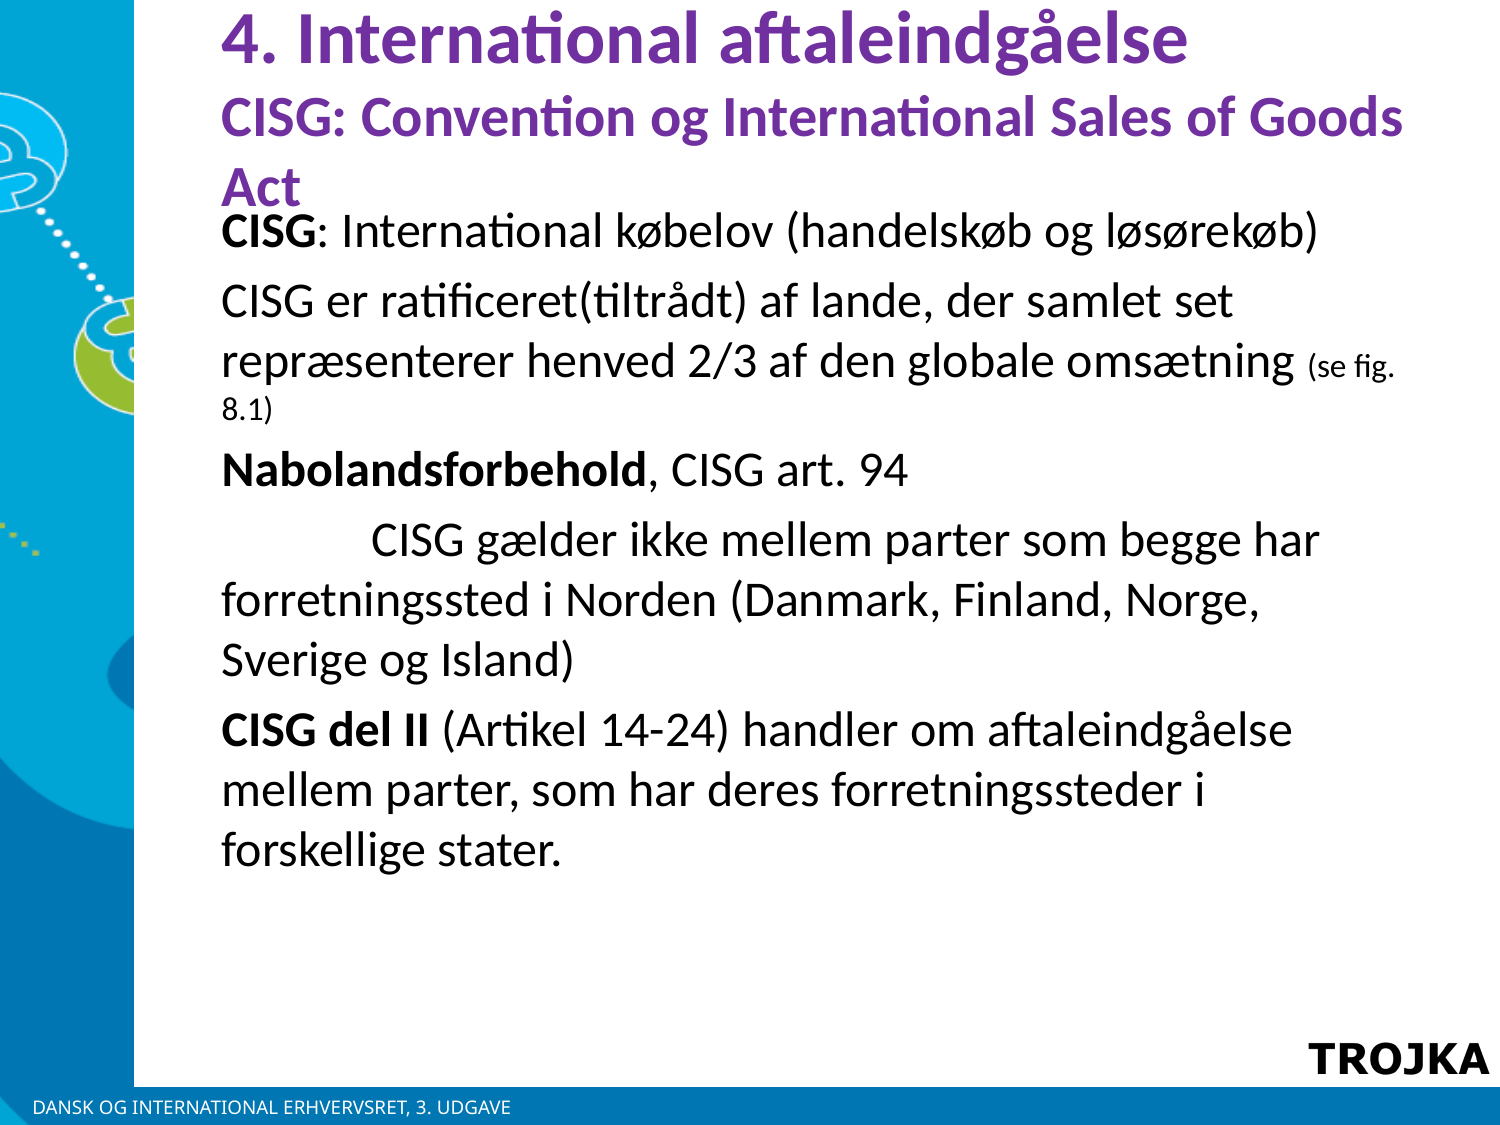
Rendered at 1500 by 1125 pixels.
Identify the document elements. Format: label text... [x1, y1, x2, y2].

picture [129, 347, 134, 362]
picture [74, 295, 134, 415]
picture [62, 240, 71, 248]
picture [78, 263, 88, 270]
picture [36, 208, 46, 214]
picture [1302, 1035, 1492, 1081]
title 4. International aftaleindgåelse CISG: Convention og International Sales of Goods Act [150, 54, 1500, 243]
picture [0, 101, 68, 213]
picture [96, 285, 104, 291]
list CISG: International købelov (handelskøb og løsørekøb) CISG er ratificeret(tiltrådt) af lande, der samlet set repræsenterer henved 2/3 af den globale omsætning (se fig. 8.1) Nabolandsforbehold, CISG art. 94 CISG gælder ikke mellem parter som begge har forretningssted i Norden (Danmark, Finland, Norge, Sverige og Island) CISG del II (Artikel 14-24) handler om aftaleindgåelse mellem parter, som har deres forretningssteder i forskellige stater. [206, 243, 1414, 932]
picture [0, 92, 21, 98]
picture [87, 273, 95, 280]
picture [53, 230, 63, 236]
picture [0, 142, 12, 162]
picture [70, 252, 79, 258]
picture [9, 533, 17, 538]
picture [45, 218, 54, 226]
